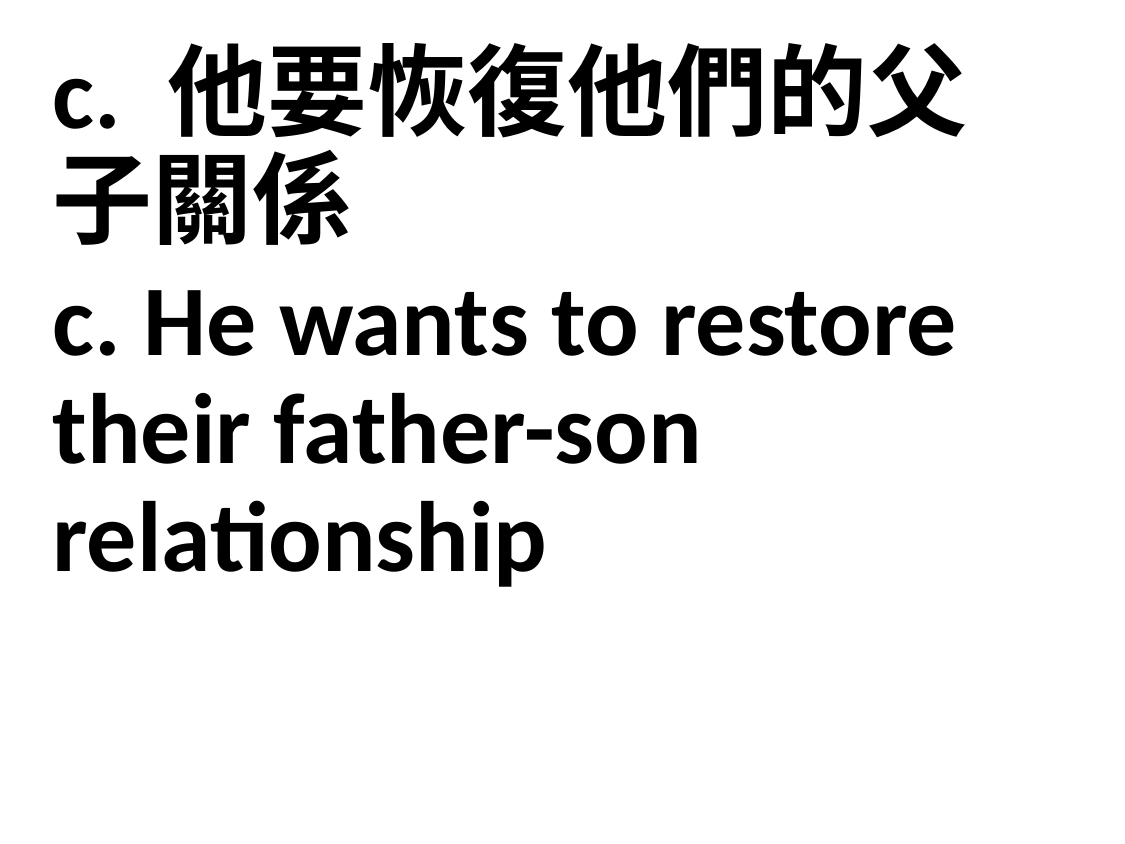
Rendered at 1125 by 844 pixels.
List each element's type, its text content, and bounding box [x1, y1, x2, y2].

list c. 他要恢復他們的父子關係 c. He wants to restore their father-son relationship [37, 34, 1075, 704]
